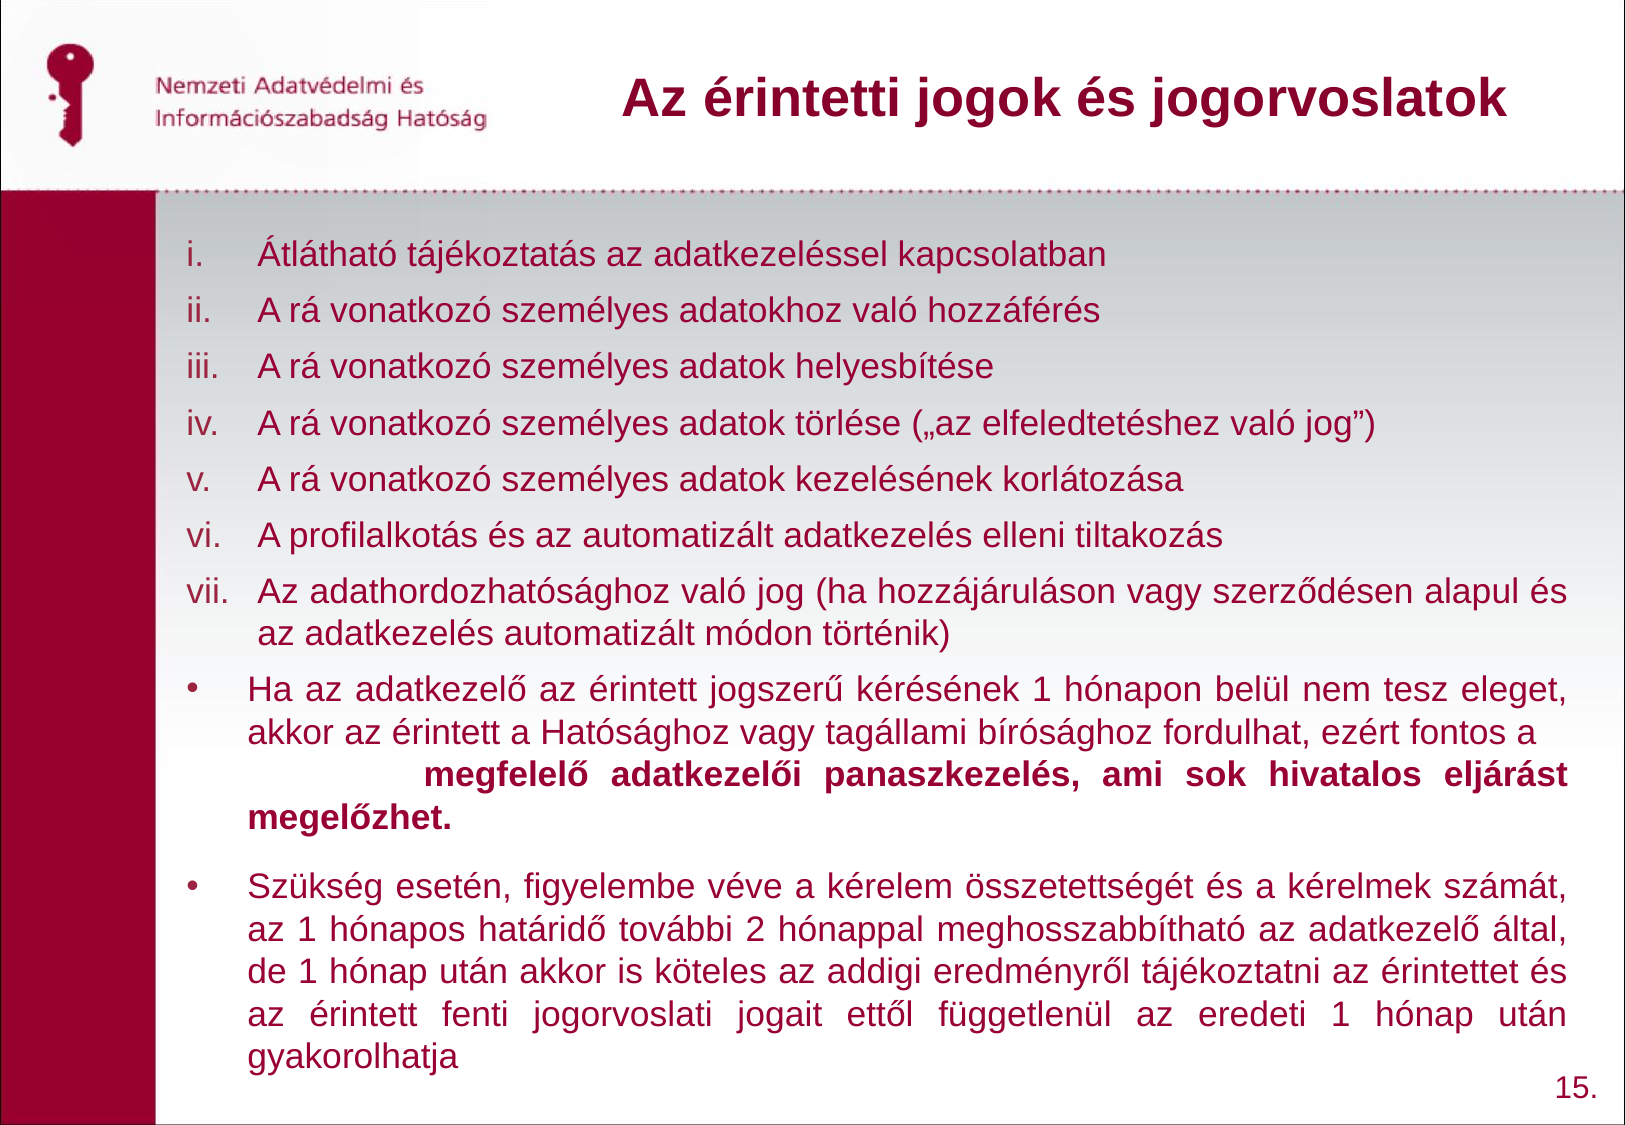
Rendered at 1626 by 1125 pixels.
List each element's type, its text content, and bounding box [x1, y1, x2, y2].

picture [0, 0, 1626, 1125]
text_box 15. [1539, 1059, 1625, 1113]
text_box Az érintetti jogok és jogorvoslatok [505, 54, 1625, 135]
text_box Átlátható tájékoztatás az adatkezeléssel kapcsolatban A rá vonatkozó személyes adatokhoz való hozzáférés A rá vonatkozó személyes adatok helyesbítése A rá vonatkozó személyes adatok törlése („az elfeledtetéshez való jog”) A rá vonatkozó személyes adatok kezelésének korlátozása A profilalkotás és az automatizált adatkezelés elleni tiltakozás Az adathordozhatósághoz való jog (ha hozzájáruláson vagy szerződésen alapul és az adatkezelés automatizált módon történik) Ha az adatkezelő az érintett jogszerű kérésének 1 hónapon belül nem tesz eleget, akkor az érintett a Hatósághoz vagy tagállami bírósághoz fordulhat, ezért fontos a megfelelő adatkezelői panaszkezelés, ami sok hivatalos eljárást megelőzhet. Szükség esetén, figyelembe véve a kérelem összetettségét és a kérelmek számát, az 1 hónapos határidő további 2 hónappal meghosszabbítható az adatkezelő által, de 1 hónap után akkor is köteles az addigi eredményről tájékoztatni az érintettet és az érintett fenti jogorvoslati jogait ettől függetlenül az eredeti 1 hónap után gyakorolhatja [186, 223, 1569, 1085]
